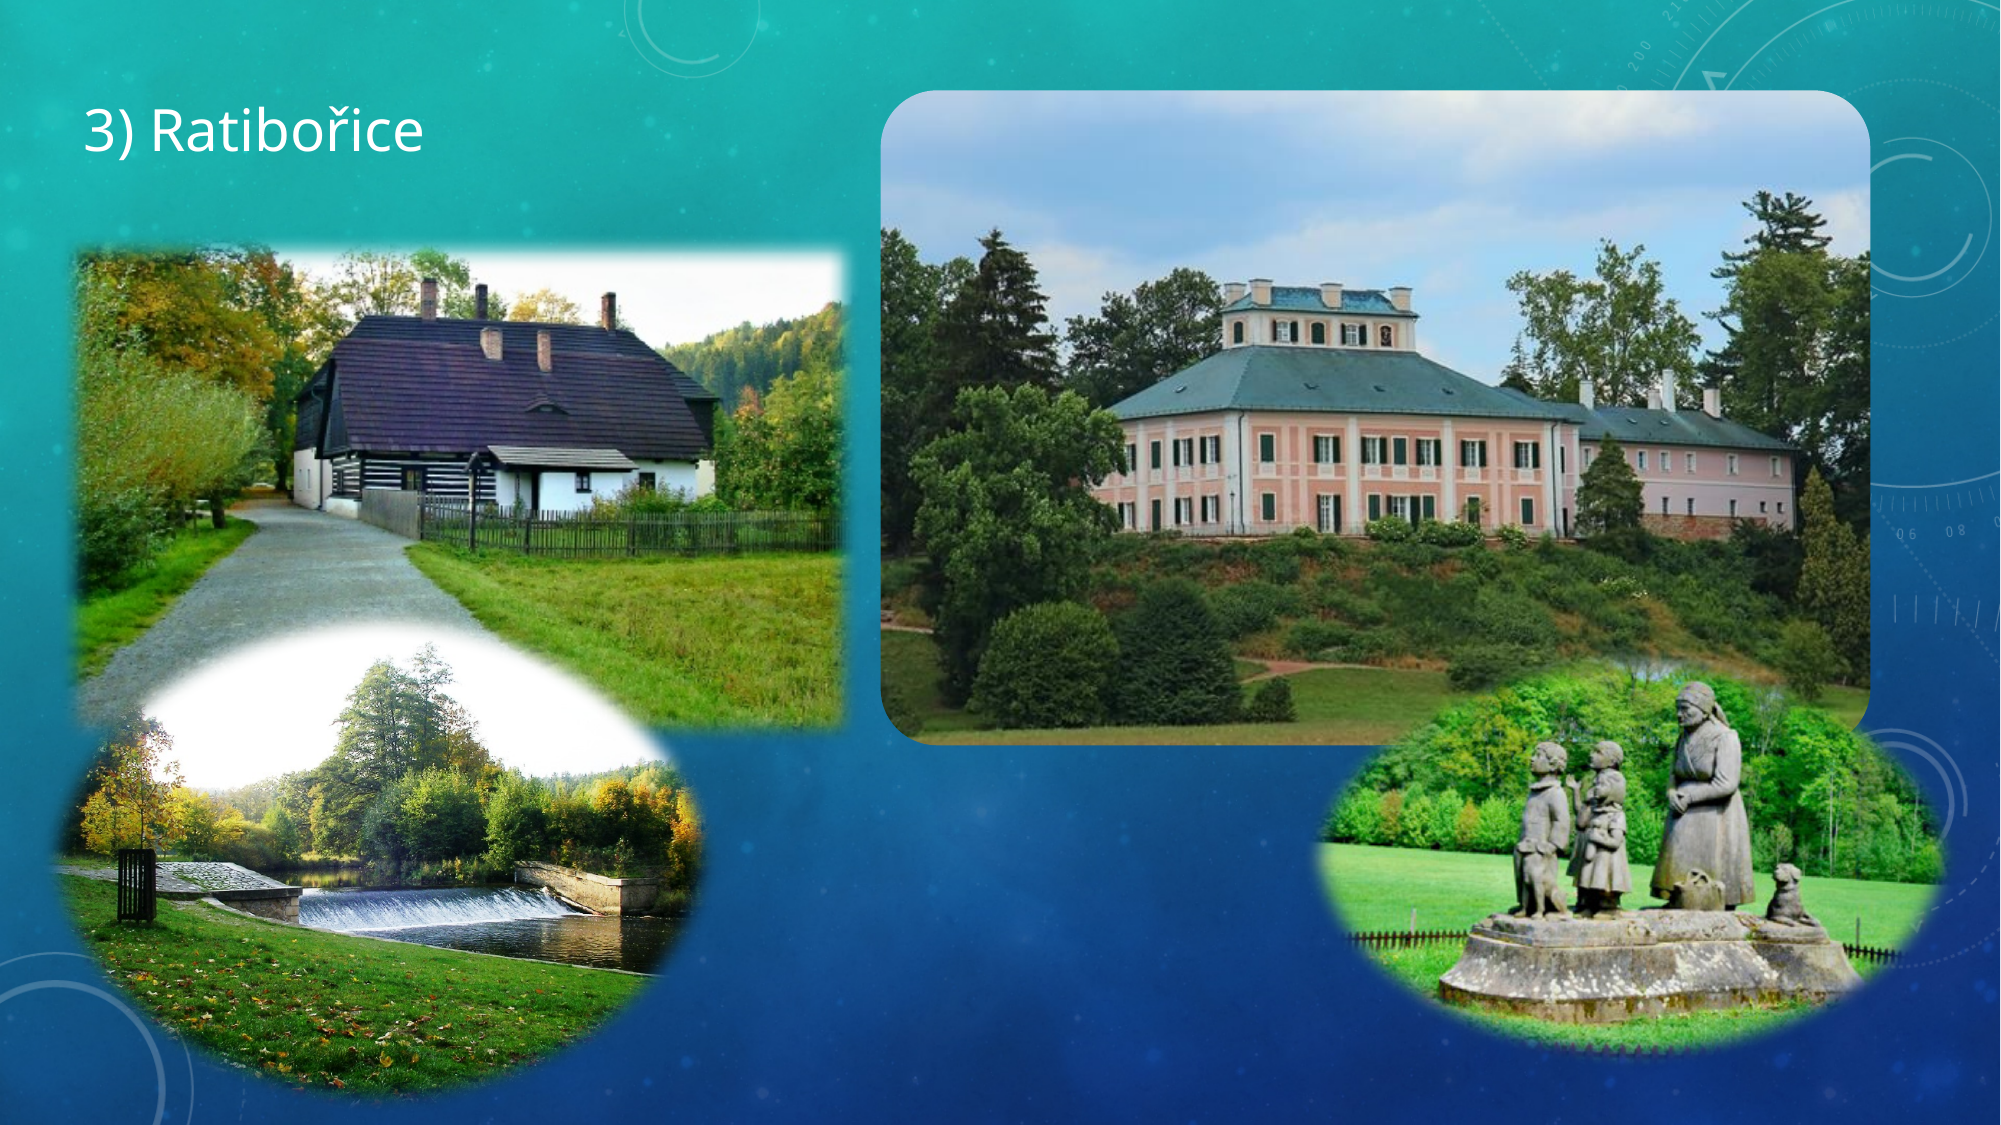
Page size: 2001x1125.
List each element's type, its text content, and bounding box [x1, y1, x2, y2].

picture [0, 0, 2001, 1125]
list 3) Ratibořice [68, 23, 1731, 234]
